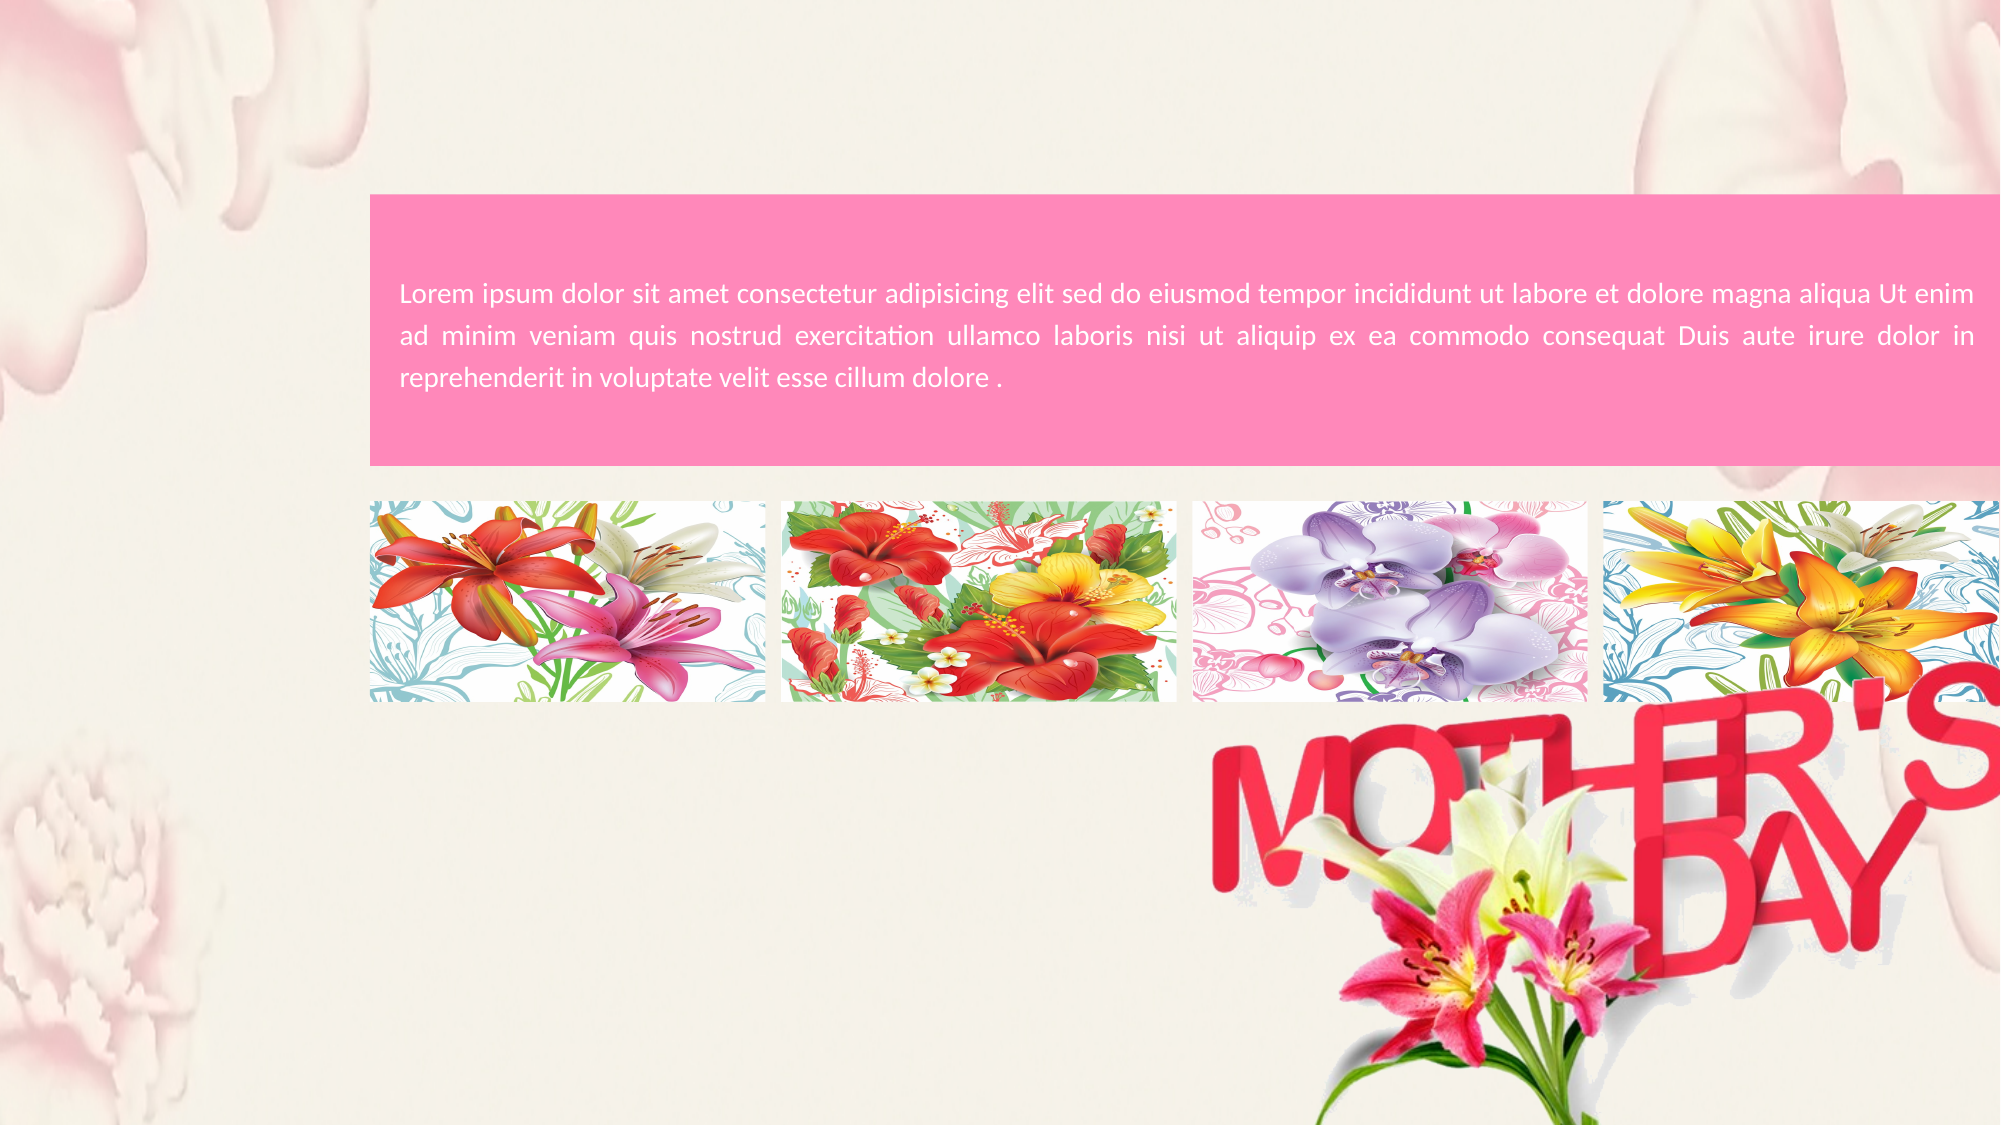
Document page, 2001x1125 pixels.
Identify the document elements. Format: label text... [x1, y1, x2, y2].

text_box [369, 500, 767, 703]
text_box [1602, 500, 2000, 634]
text_box [1191, 500, 1589, 634]
text_box Lorem ipsum dolor sit amet consectetur adipisicing elit sed do eiusmod tempor incididunt ut labore et dolore magna aliqua Ut enim ad minim veniam quis nostrud exercitation ullamco laboris nisi ut aliquip ex ea commodo consequat Duis aute irure dolor in reprehenderit in voluptate velit esse cillum dolore . [369, 193, 2000, 467]
text_box [780, 500, 1178, 703]
picture [0, 0, 2001, 1125]
